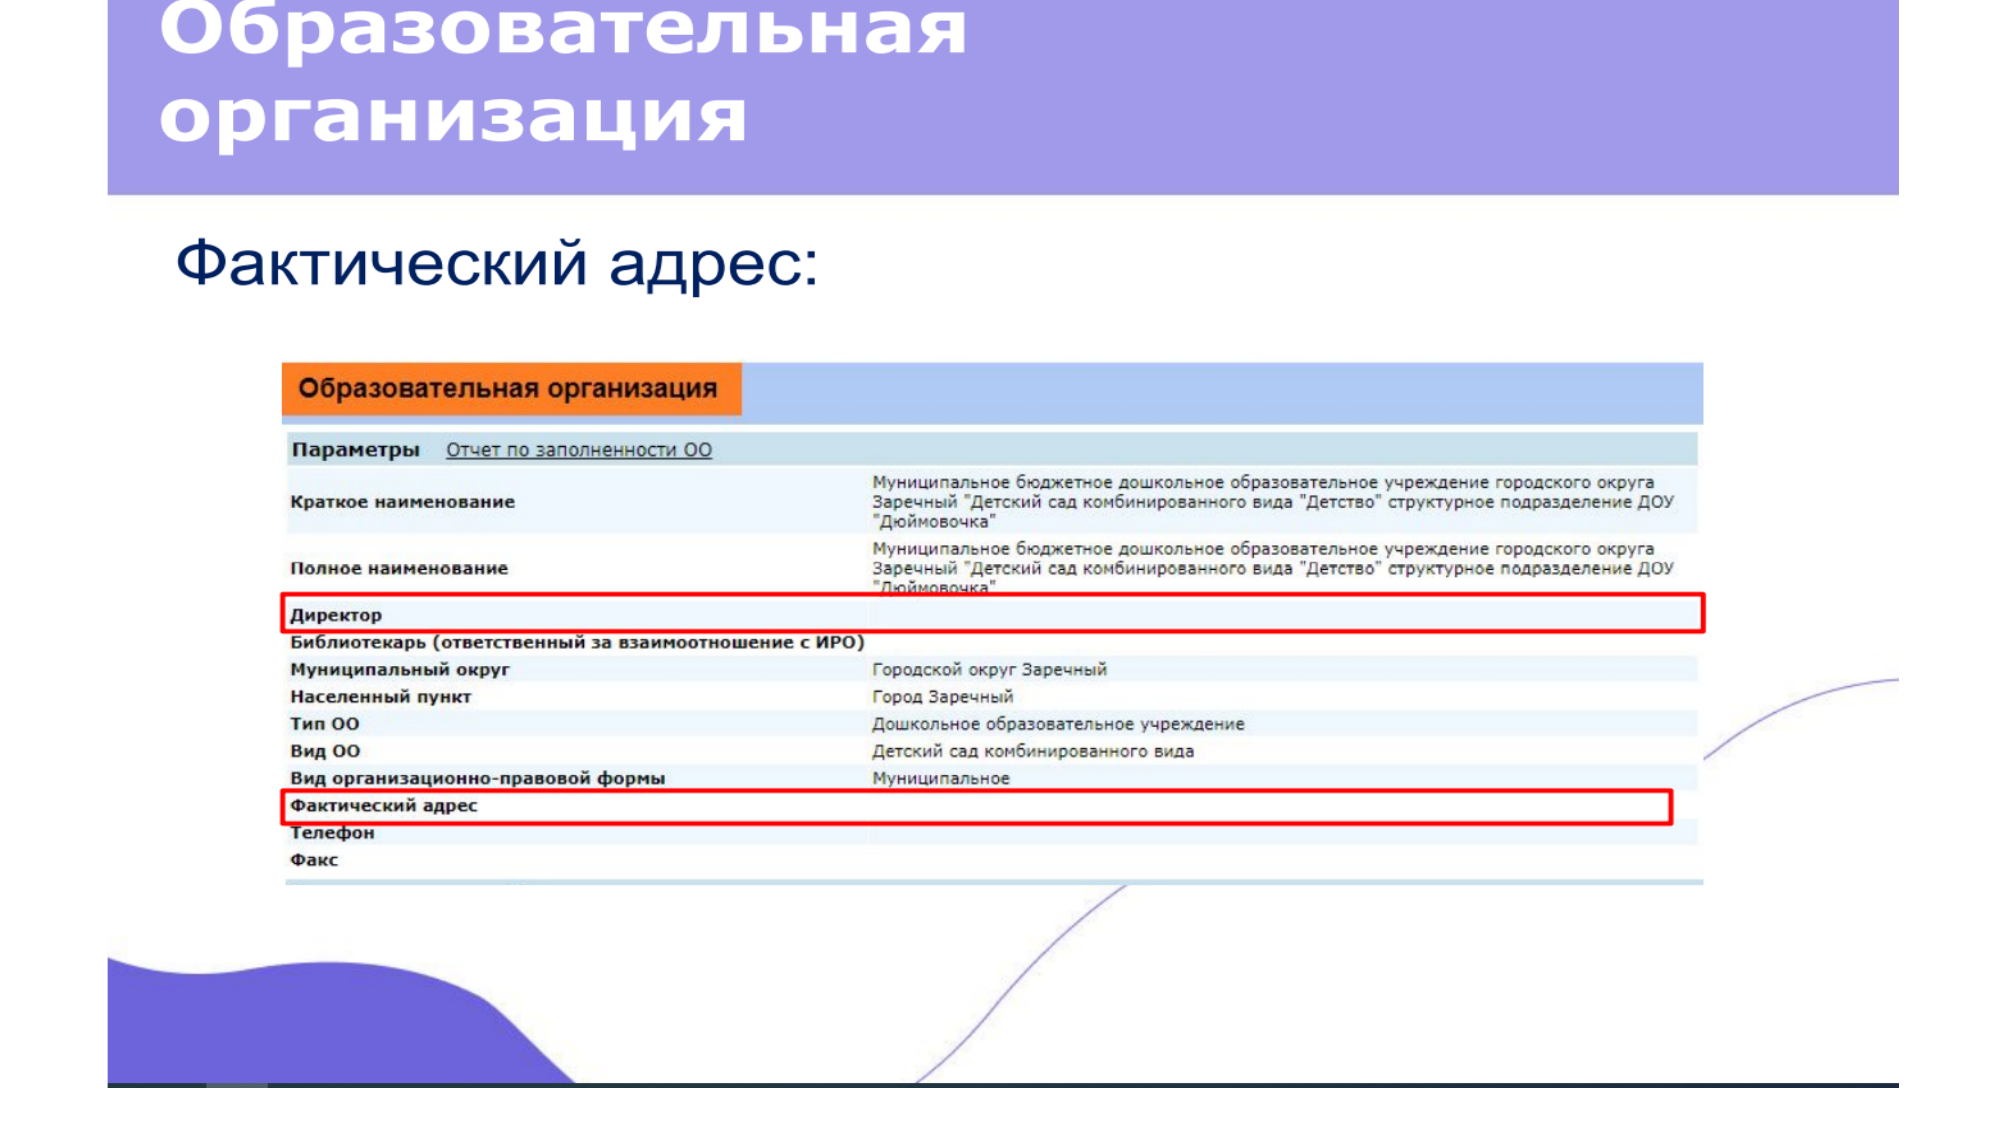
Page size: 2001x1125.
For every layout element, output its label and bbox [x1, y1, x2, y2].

picture [107, 0, 1899, 1088]
